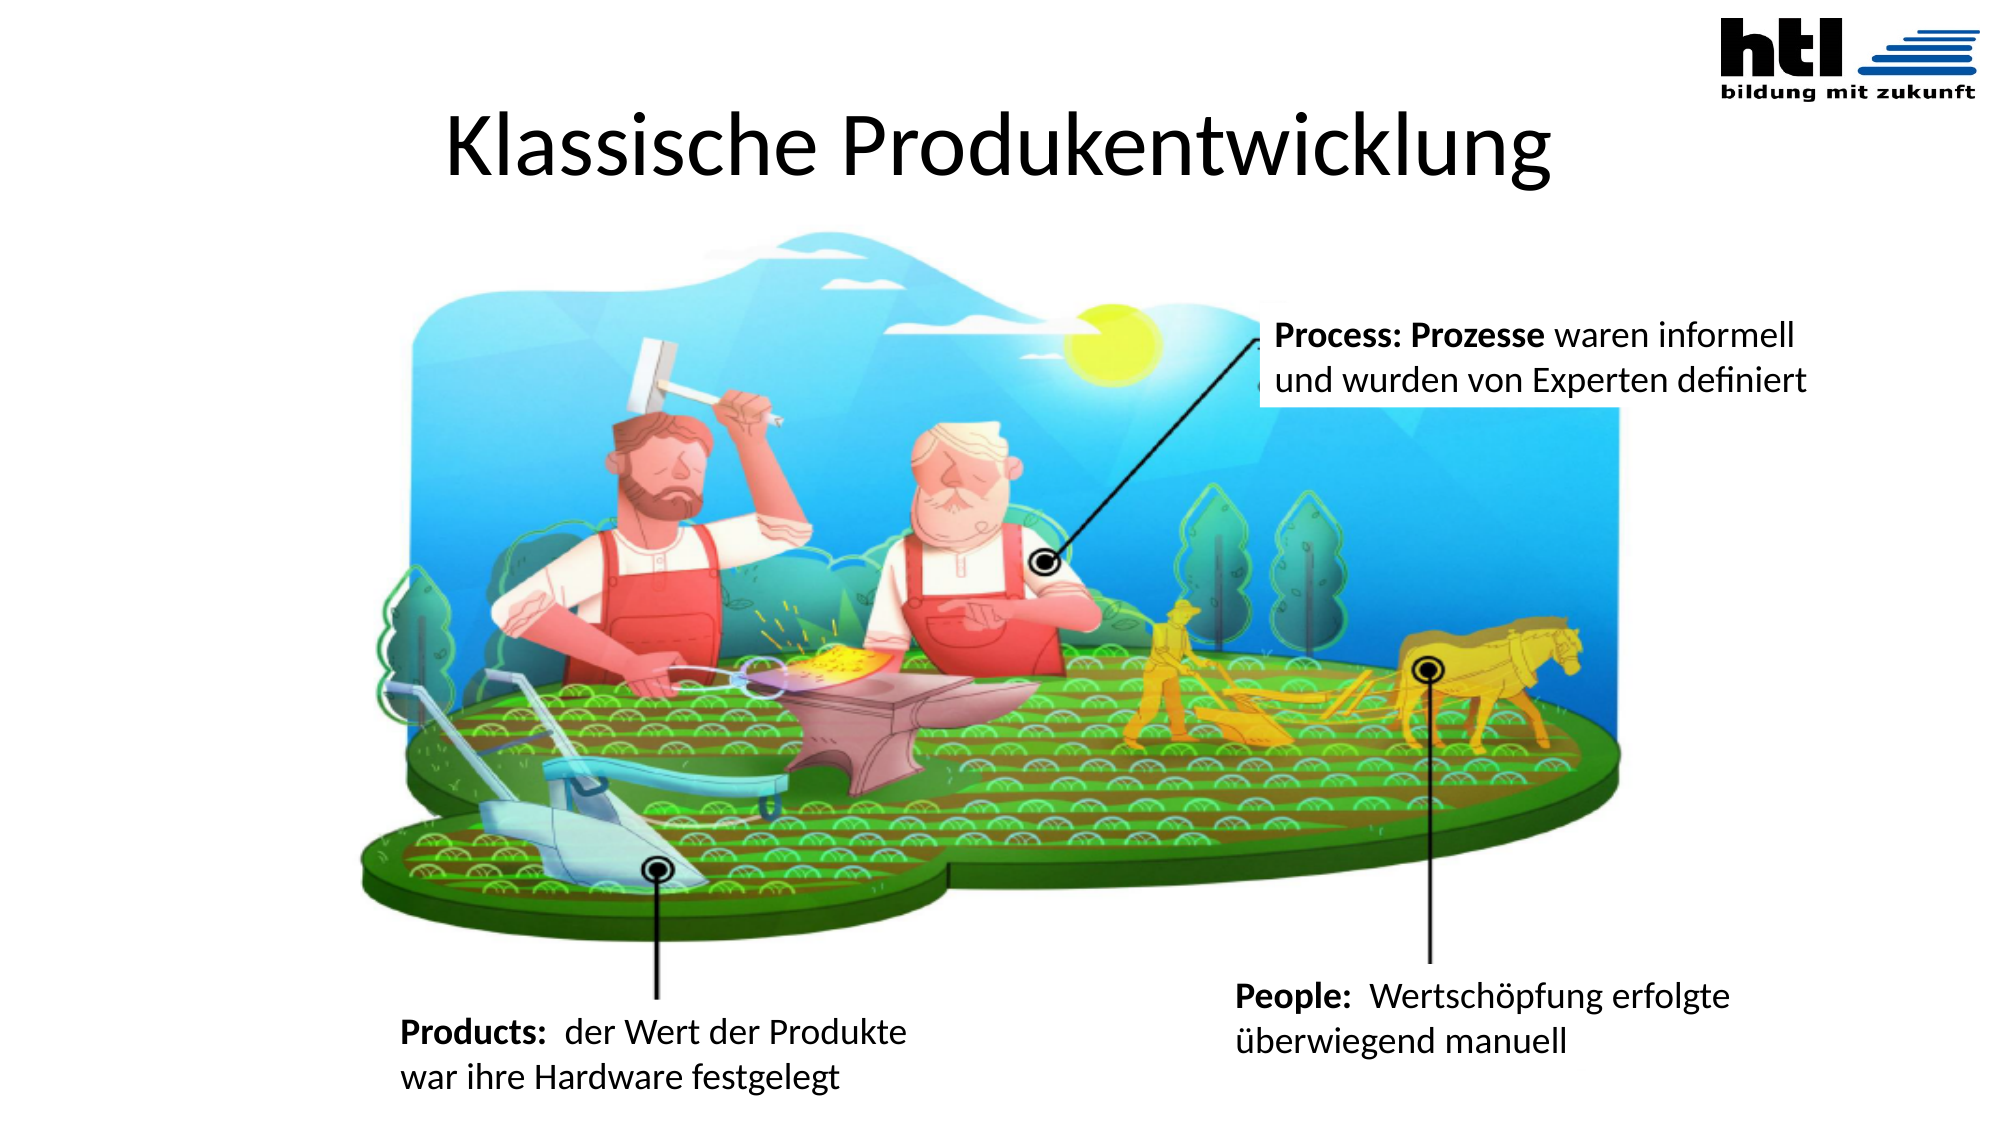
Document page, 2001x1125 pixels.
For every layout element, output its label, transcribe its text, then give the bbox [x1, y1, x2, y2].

text_box Process: Prozesse waren informell und wurden von Experten definiert [1763, 302, 1875, 408]
picture [302, 191, 1760, 1125]
picture [1721, 18, 1980, 102]
text_box Klassische Produkentwicklung [324, 45, 1675, 190]
